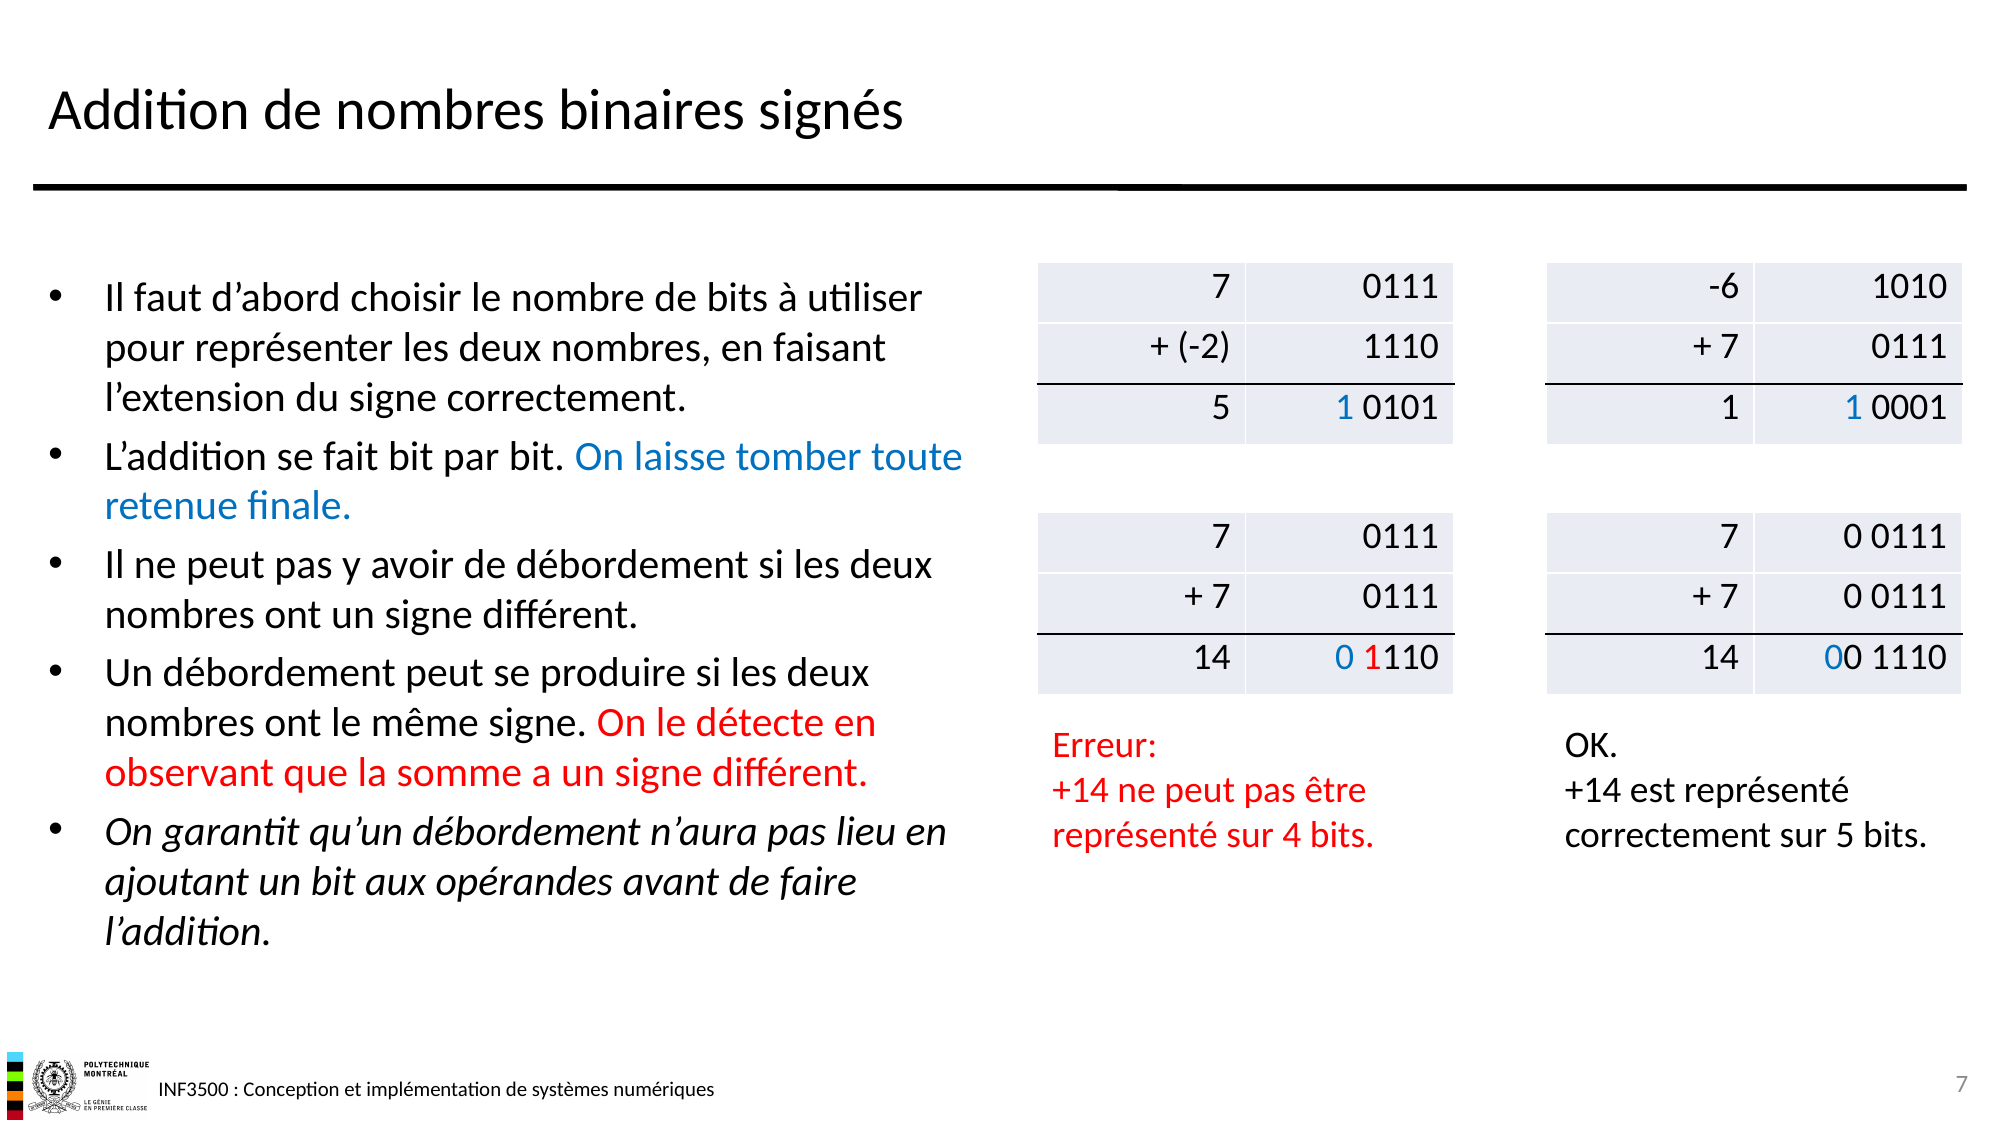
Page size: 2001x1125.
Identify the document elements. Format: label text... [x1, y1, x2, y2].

table_cell 00 1110 [1755, 635, 1961, 694]
table_cell 0111 [1755, 324, 1962, 383]
table_cell 1 0101 [1246, 385, 1453, 444]
table_cell 5 [1038, 385, 1245, 444]
table_header 0111 [1246, 513, 1453, 572]
table_header 0 0111 [1755, 513, 1961, 572]
table_cell + 7 [1547, 324, 1753, 383]
slide_number 7 [1883, 1052, 1984, 1113]
table_cell 0 1110 [1246, 635, 1453, 694]
text_box OK. +14 est représenté correctement sur 5 bits. [1549, 712, 1967, 863]
table_cell 14 [1547, 635, 1753, 694]
table_cell 14 [1038, 635, 1245, 694]
table_cell + 7 [1038, 574, 1245, 633]
picture [7, 1052, 149, 1120]
list Il faut d’abord choisir le nombre de bits à utiliser pour représenter les deux nombres, en faisant l’extension du signe correctement. L’addition se fait bit par bit. On laisse tomber toute retenue finale. Il ne peut pas y avoir de débordement si les deux nombres ont un signe différent. Un débordement peut se produire si les deux nombres ont le même signe. On le détecte en observant que la somme a un signe différent. On garantit qu’un débordement n’aura pas lieu en ajoutant un bit aux opérandes avant de faire l’addition. [33, 262, 984, 1026]
table_cell 1110 [1246, 324, 1453, 383]
text_box Erreur: +14 ne peut pas être représenté sur 4 bits. [1037, 712, 1450, 863]
table_header 7 [1038, 513, 1245, 572]
table_cell + (-2) [1038, 324, 1245, 383]
table_cell 0111 [1246, 574, 1453, 633]
title Addition de nombres binaires signés [33, 24, 1967, 188]
table_header 1010 [1755, 263, 1962, 322]
table_header 7 [1547, 513, 1753, 572]
table_cell 1 [1547, 385, 1753, 444]
table_header 0111 [1246, 263, 1453, 322]
table_header -6 [1547, 263, 1753, 322]
table_cell + 7 [1547, 574, 1753, 633]
table_cell 1 0001 [1755, 385, 1962, 444]
table_header 7 [1038, 263, 1245, 322]
table_cell 0 0111 [1755, 574, 1961, 633]
